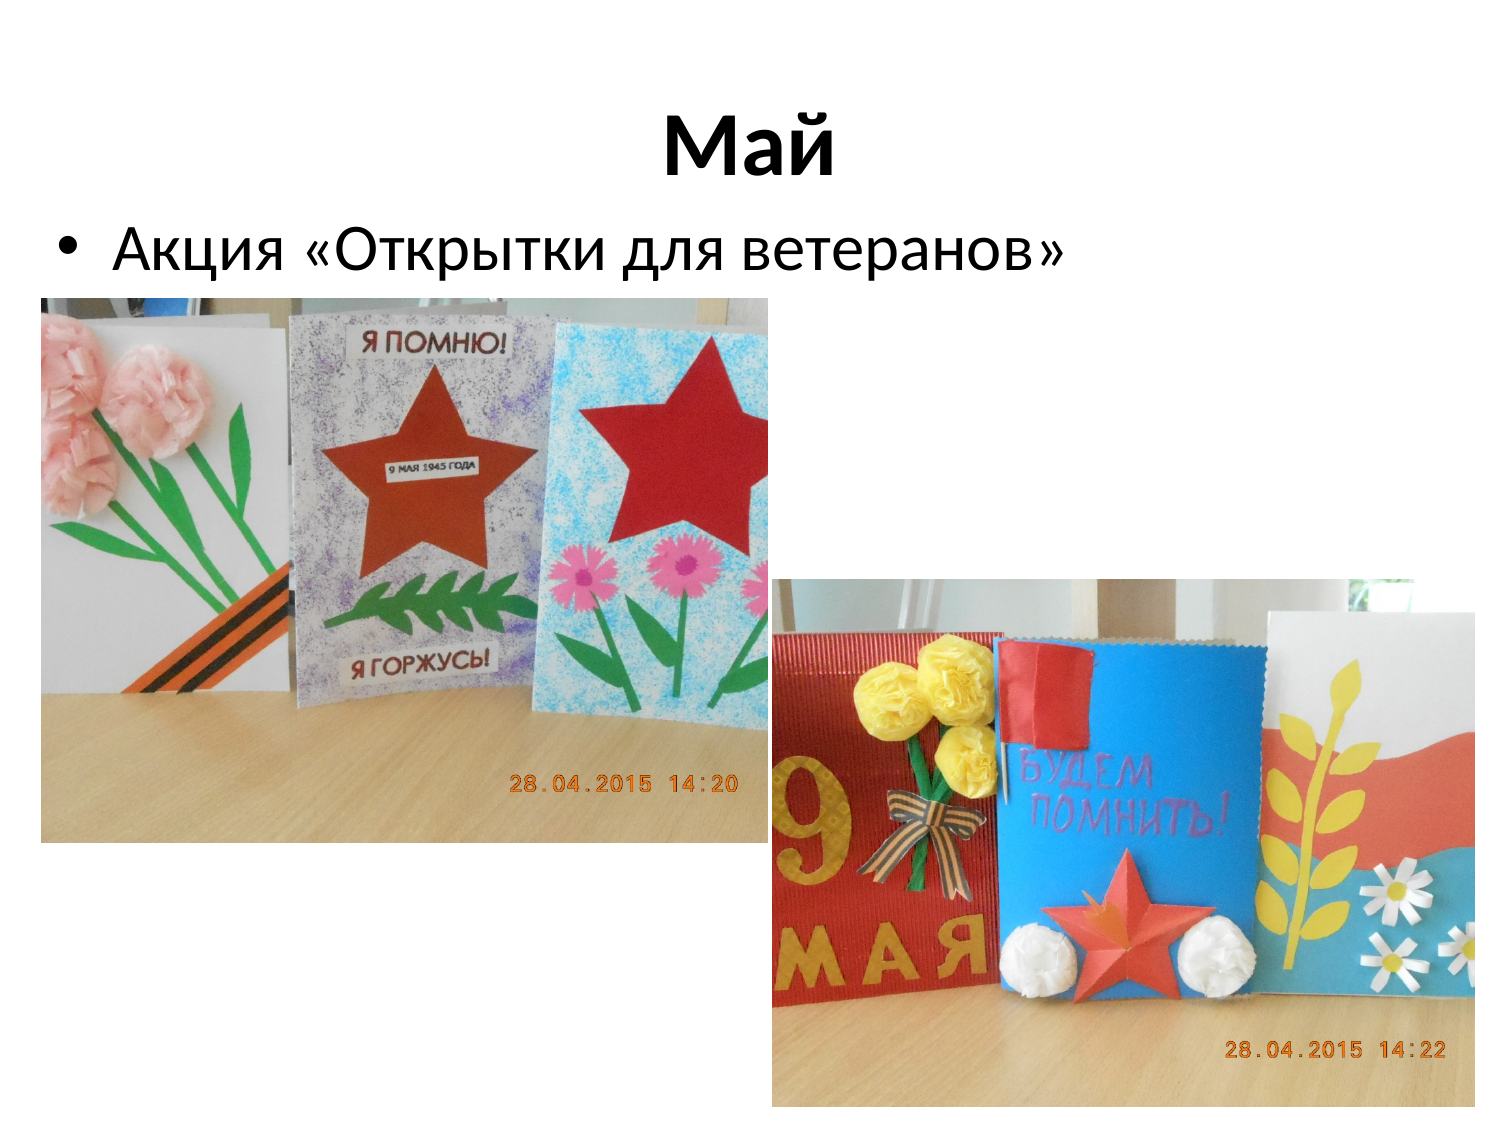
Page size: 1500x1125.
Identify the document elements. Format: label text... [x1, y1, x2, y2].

picture [772, 579, 1476, 1107]
list Акция «Открытки для ветеранов» [41, 196, 1392, 338]
title Май [75, 45, 1425, 233]
picture [41, 297, 768, 844]
